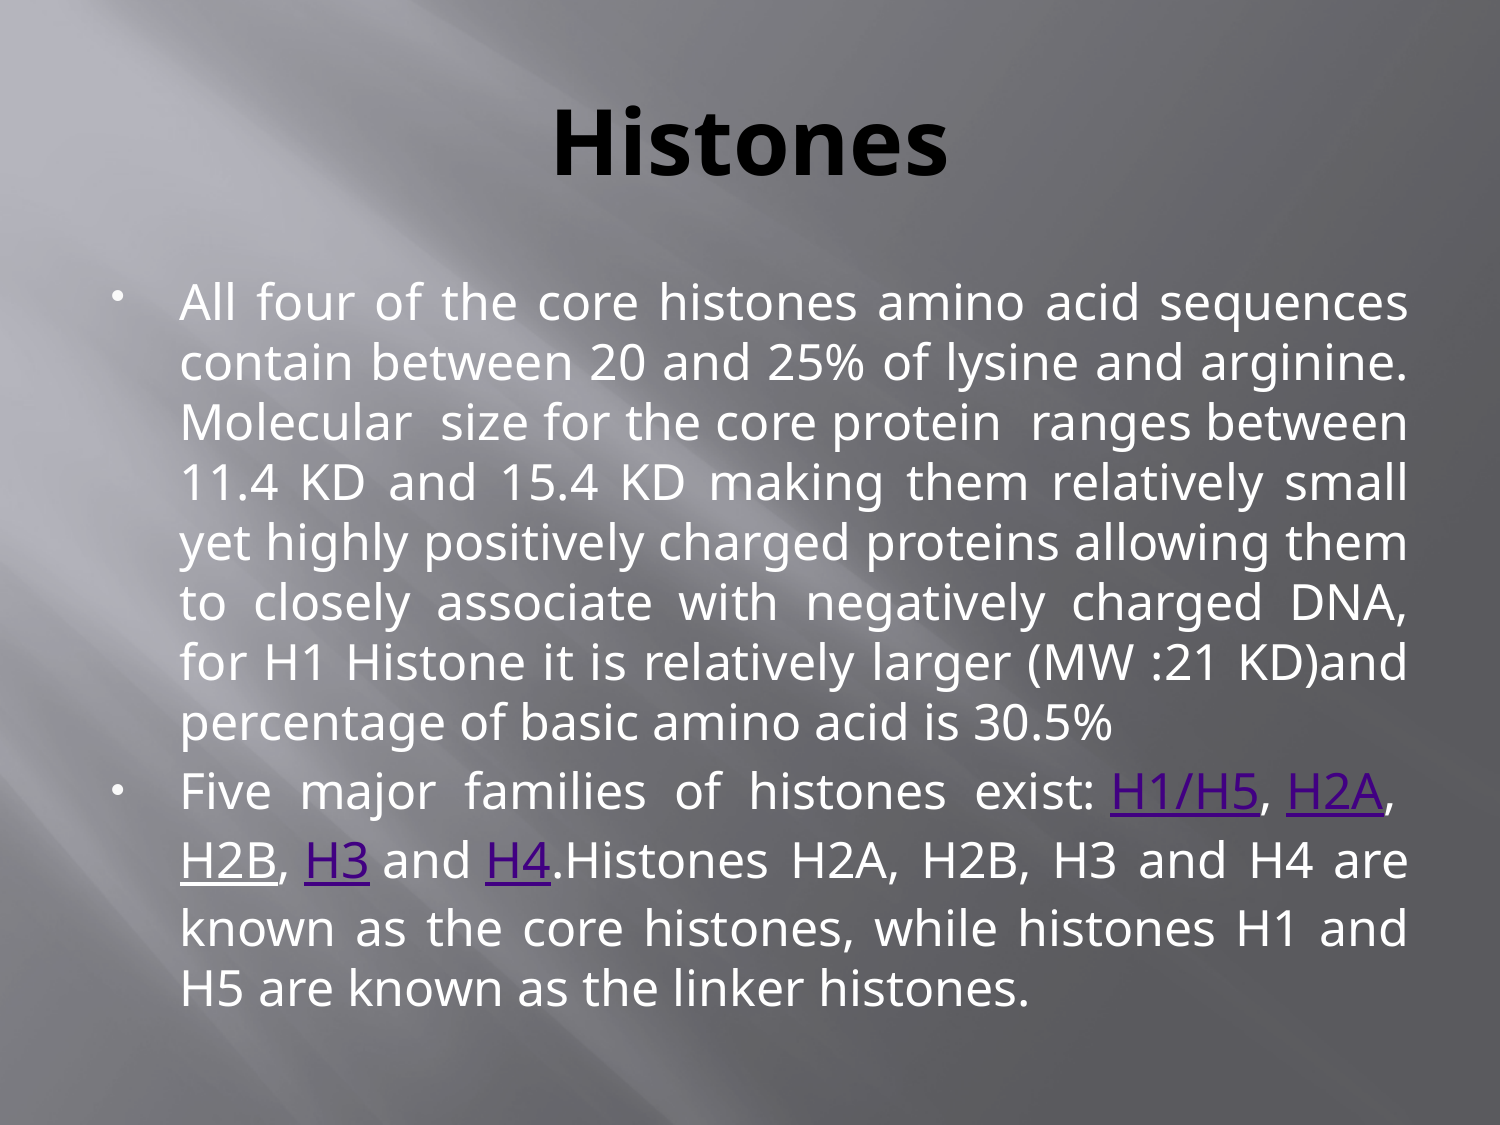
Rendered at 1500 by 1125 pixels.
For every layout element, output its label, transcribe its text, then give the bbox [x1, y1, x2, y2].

title Histones [75, 45, 1425, 233]
list All four of the core histones amino acid sequences contain between 20 and 25% of lysine and arginine. Molecular size for the core protein ranges between 11.4 KD and 15.4 KD making them relatively small yet highly positively charged proteins allowing them to closely associate with negatively charged DNA, for H1 Histone it is relatively larger (MW :21 KD)and percentage of basic amino acid is 30.5% Five major families of histones exist: H1/H5, H2A, H2B, H3 and H4.Histones H2A, H2B, H3 and H4 are known as the core histones, while histones H1 and H5 are known as the linker histones. [75, 262, 1425, 1035]
